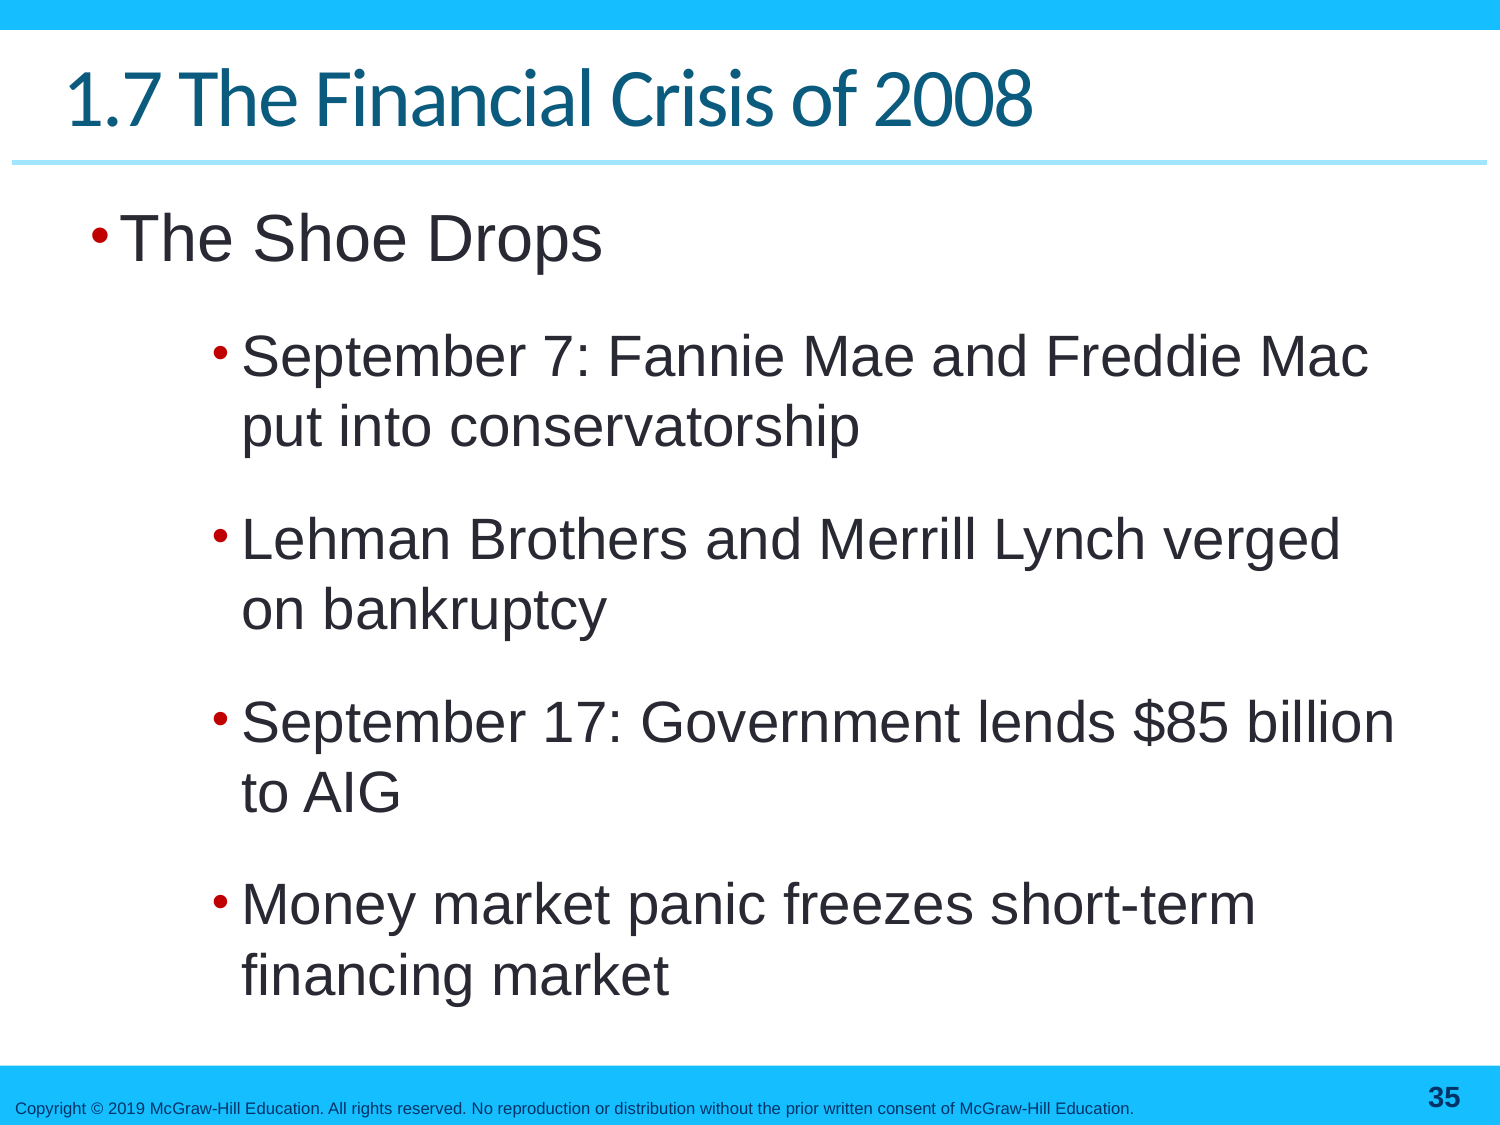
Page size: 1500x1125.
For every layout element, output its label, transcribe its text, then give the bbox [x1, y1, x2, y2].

title 1.7 The Financial Crisis of 2008 [47, 24, 1453, 163]
text_box The Shoe Drops September 7: Fannie Mae and Freddie Mac put into conservatorship Lehman Brothers and Merrill Lynch verged on bankruptcy September 17: Government lends $85 billion to AIG Money market panic freezes short-term financing market [74, 187, 1425, 988]
